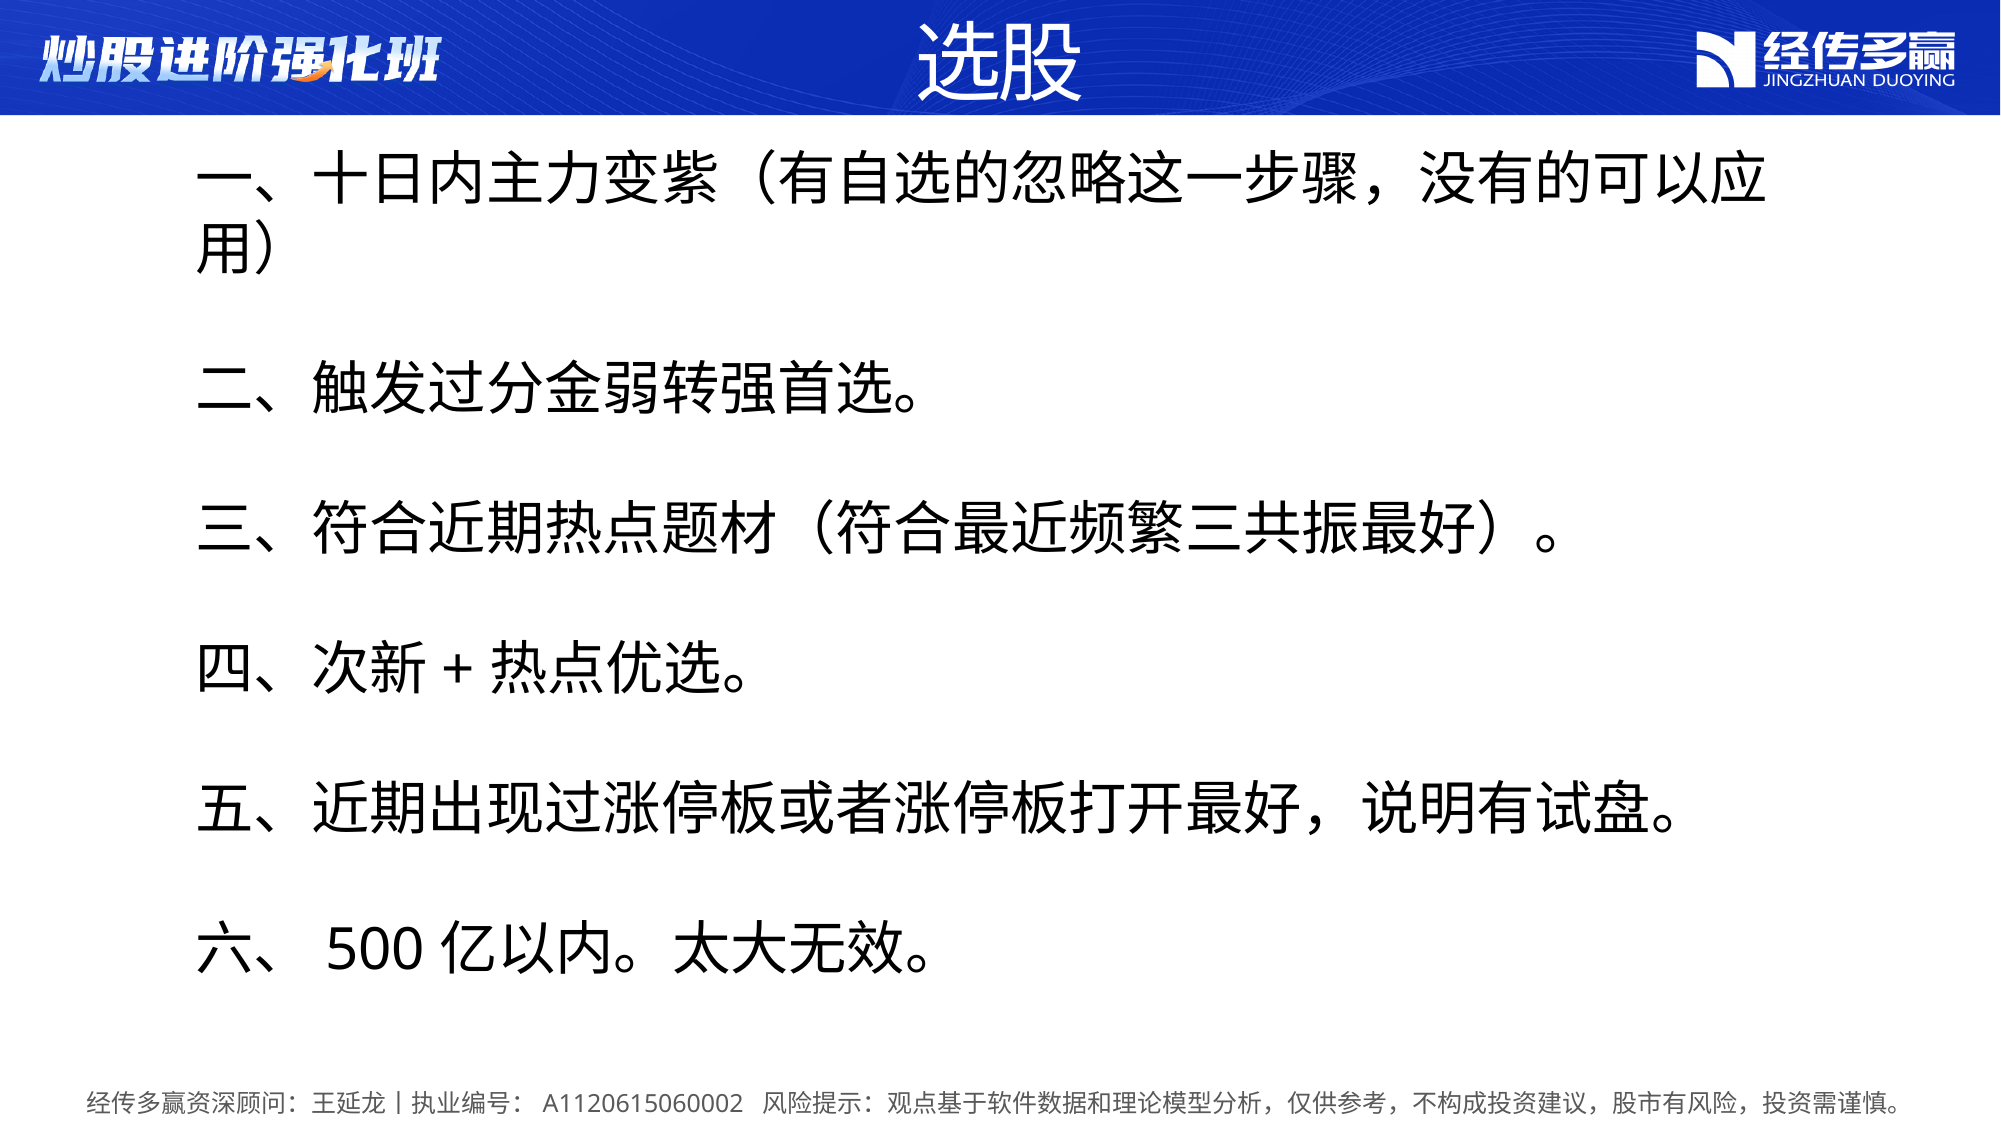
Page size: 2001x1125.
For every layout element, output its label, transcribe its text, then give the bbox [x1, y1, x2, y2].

picture [0, 0, 2001, 1125]
text_box 选股 [0, 0, 2000, 120]
text_box 一、十日内主力变紫（有自选的忽略这一步骤，没有的可以应用） 二、触发过分金弱转强首选。 三、符合近期热点题材（符合最近频繁三共振最好）。 四、次新+热点优选。 五、近期出现过涨停板或者涨停板打开最好，说明有试盘。 六、500亿以内。太大无效。 [180, 133, 1820, 1125]
